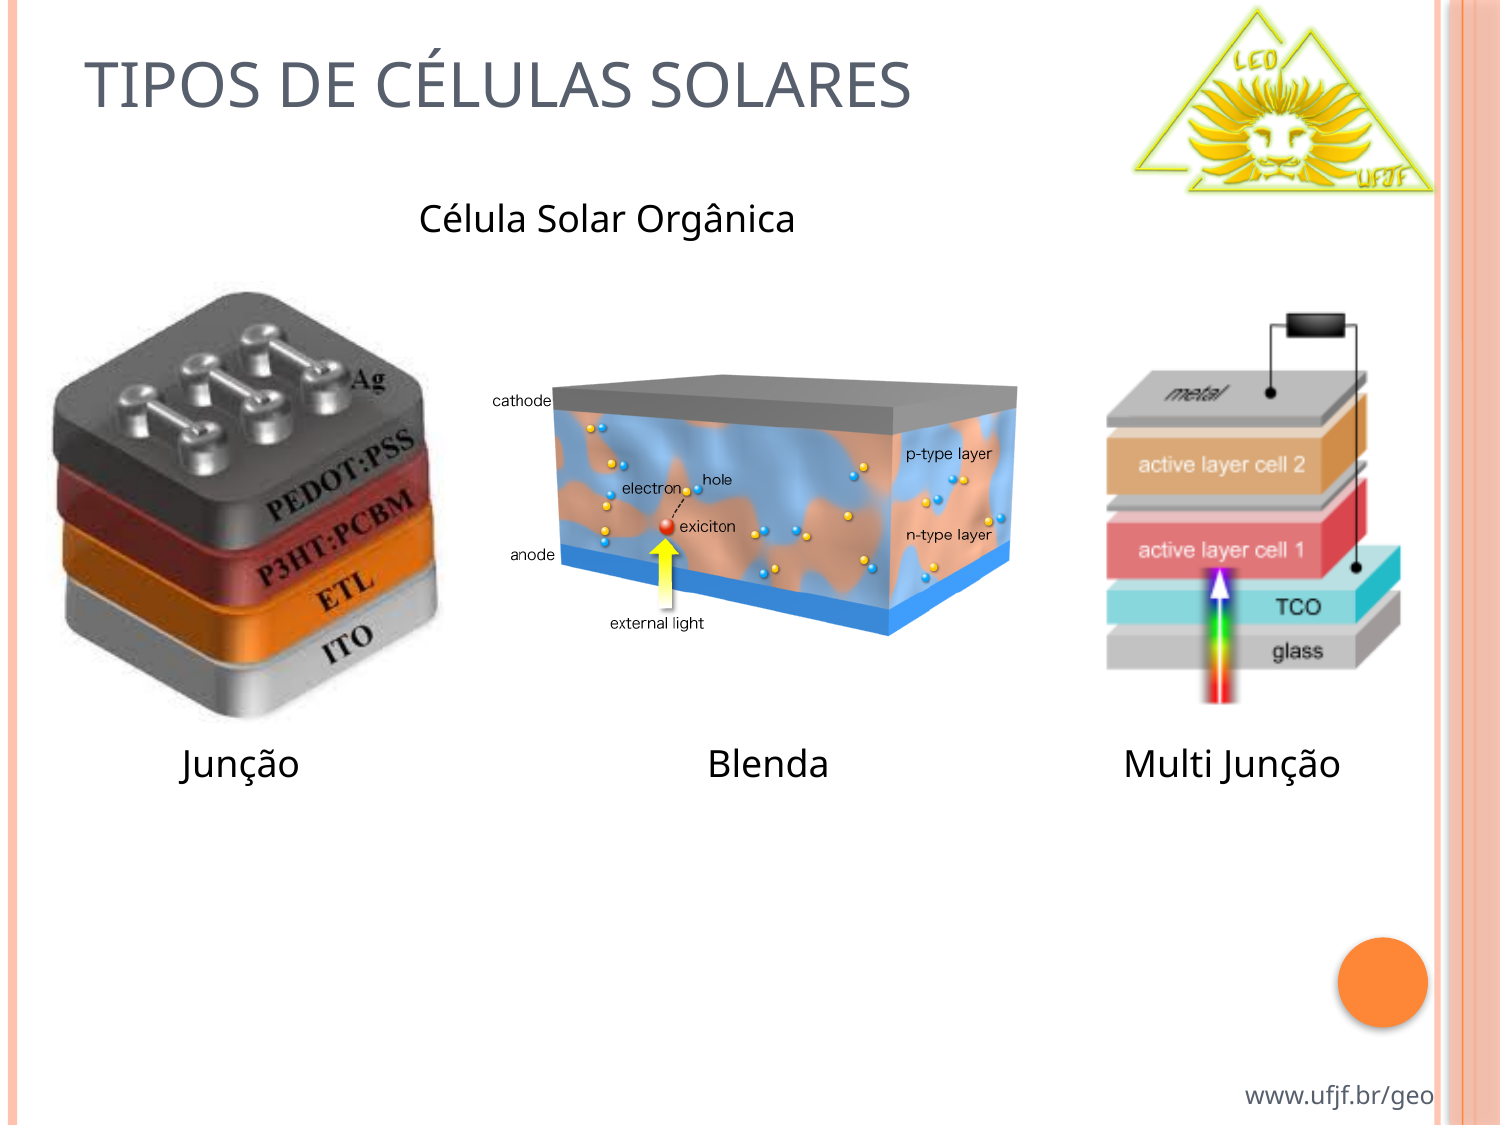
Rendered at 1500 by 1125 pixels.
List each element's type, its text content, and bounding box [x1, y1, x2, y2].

picture [468, 317, 1032, 703]
text_box Junção [167, 749, 316, 793]
text_box Multi Junção [1108, 732, 1357, 793]
title Tipos de Células Solares [70, 35, 1296, 128]
text_box Célula Solar Orgânica [403, 187, 812, 248]
picture [1101, 309, 1407, 711]
text_box Blenda [692, 732, 845, 793]
picture [1125, 0, 1443, 200]
picture [46, 280, 449, 740]
